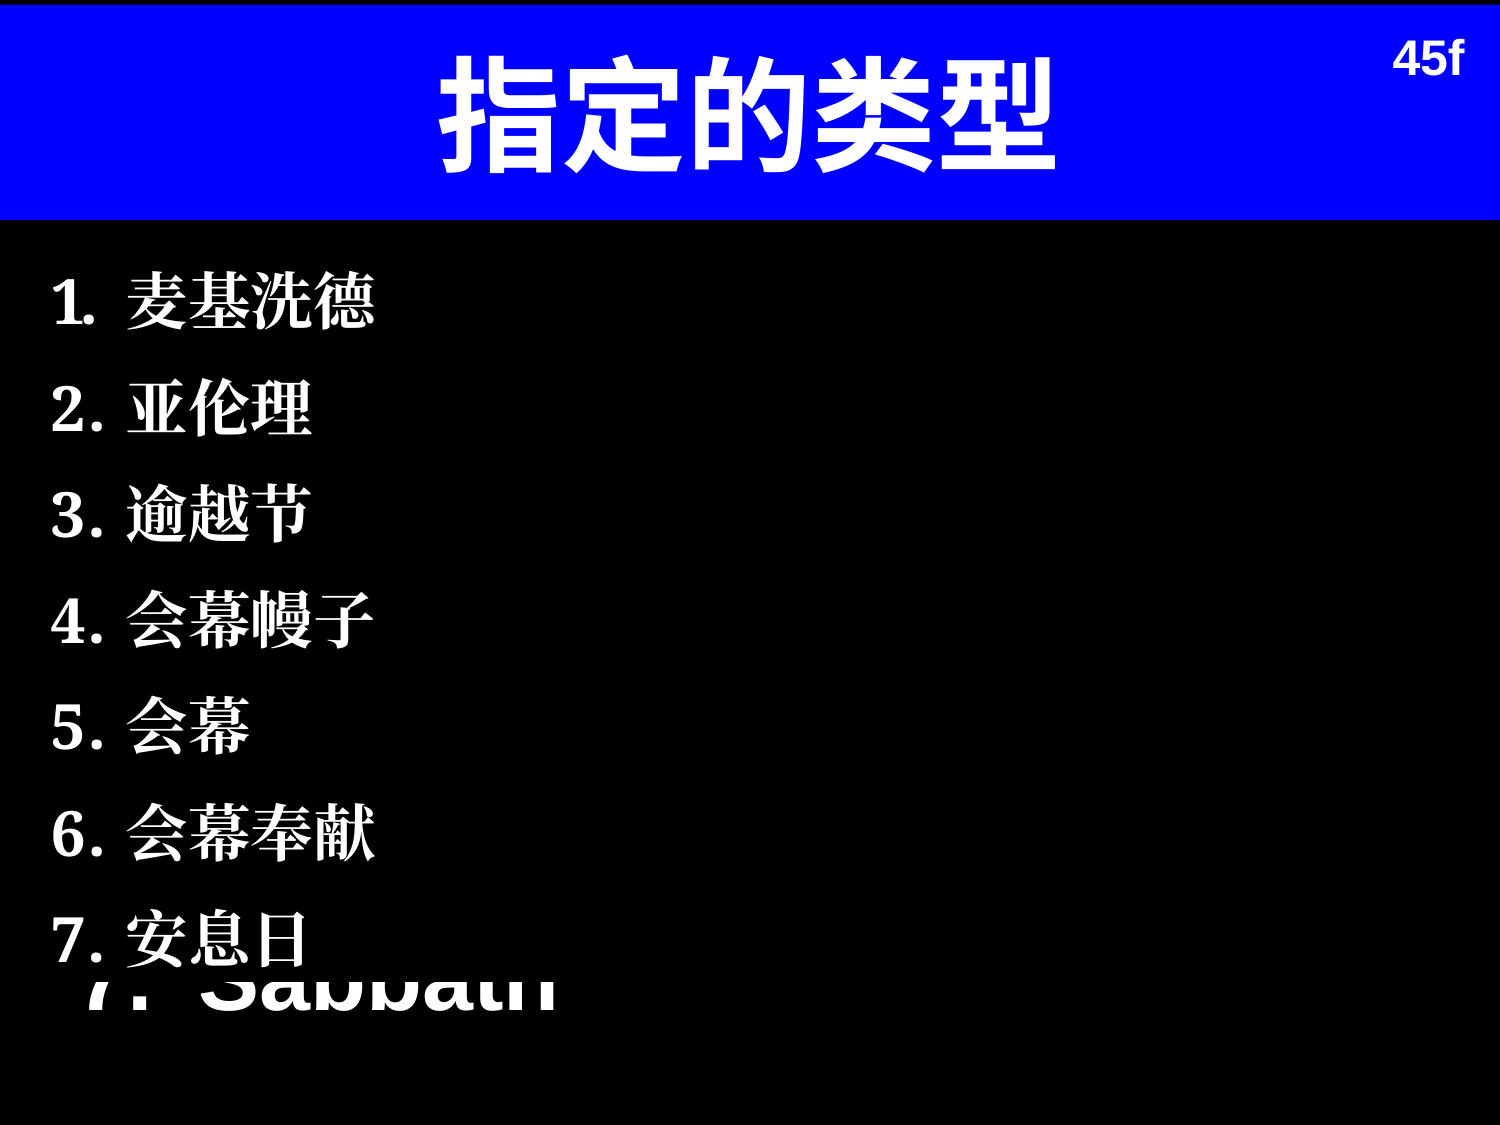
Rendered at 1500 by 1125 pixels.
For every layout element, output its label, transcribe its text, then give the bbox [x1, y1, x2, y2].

title 指定的类型 [0, 4, 1500, 221]
text_box 麦基洗德 亚伦理 逾越节 会幕幔子 会幕 会幕奉献 安息日 [35, 255, 1156, 982]
text_box 45f [1364, 12, 1493, 99]
text_box Melchizedek Aaron Passover Tabernacle veil Tabernacle Tabernacle sacrifices Sabbath [61, 251, 1408, 1078]
